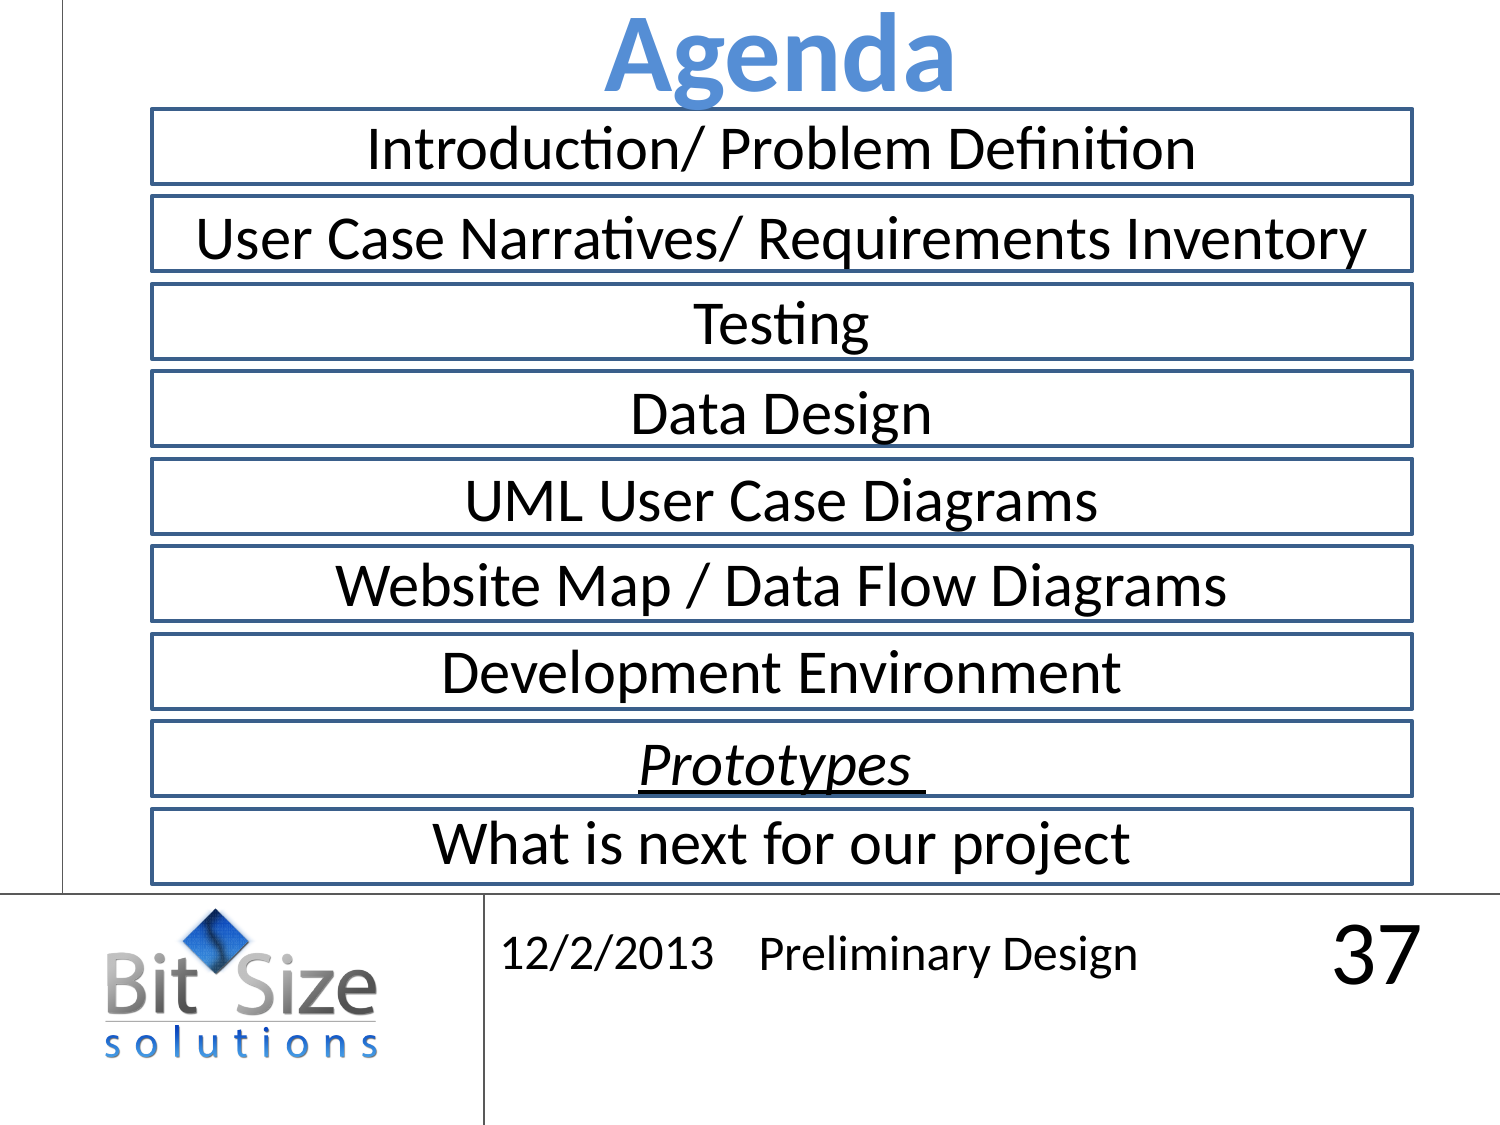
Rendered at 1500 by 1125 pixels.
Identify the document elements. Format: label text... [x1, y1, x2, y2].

text_box Website Map / Data Flow Diagrams [151, 542, 1413, 627]
text_box Testing [151, 275, 1413, 364]
text_box User Case Narratives/ Requirements Inventory [151, 189, 1413, 275]
text_box Prototypes [151, 716, 1413, 794]
text_box Data Design [151, 364, 1413, 451]
text_box Development Environment [151, 627, 1413, 713]
text_box UML User Case Diagrams [151, 451, 1413, 542]
picture [75, 871, 400, 1107]
text_box What is next for our project [151, 794, 1413, 885]
text_box Introduction/ Problem Definition [151, 122, 1413, 189]
text_box Agenda [62, 0, 1500, 122]
